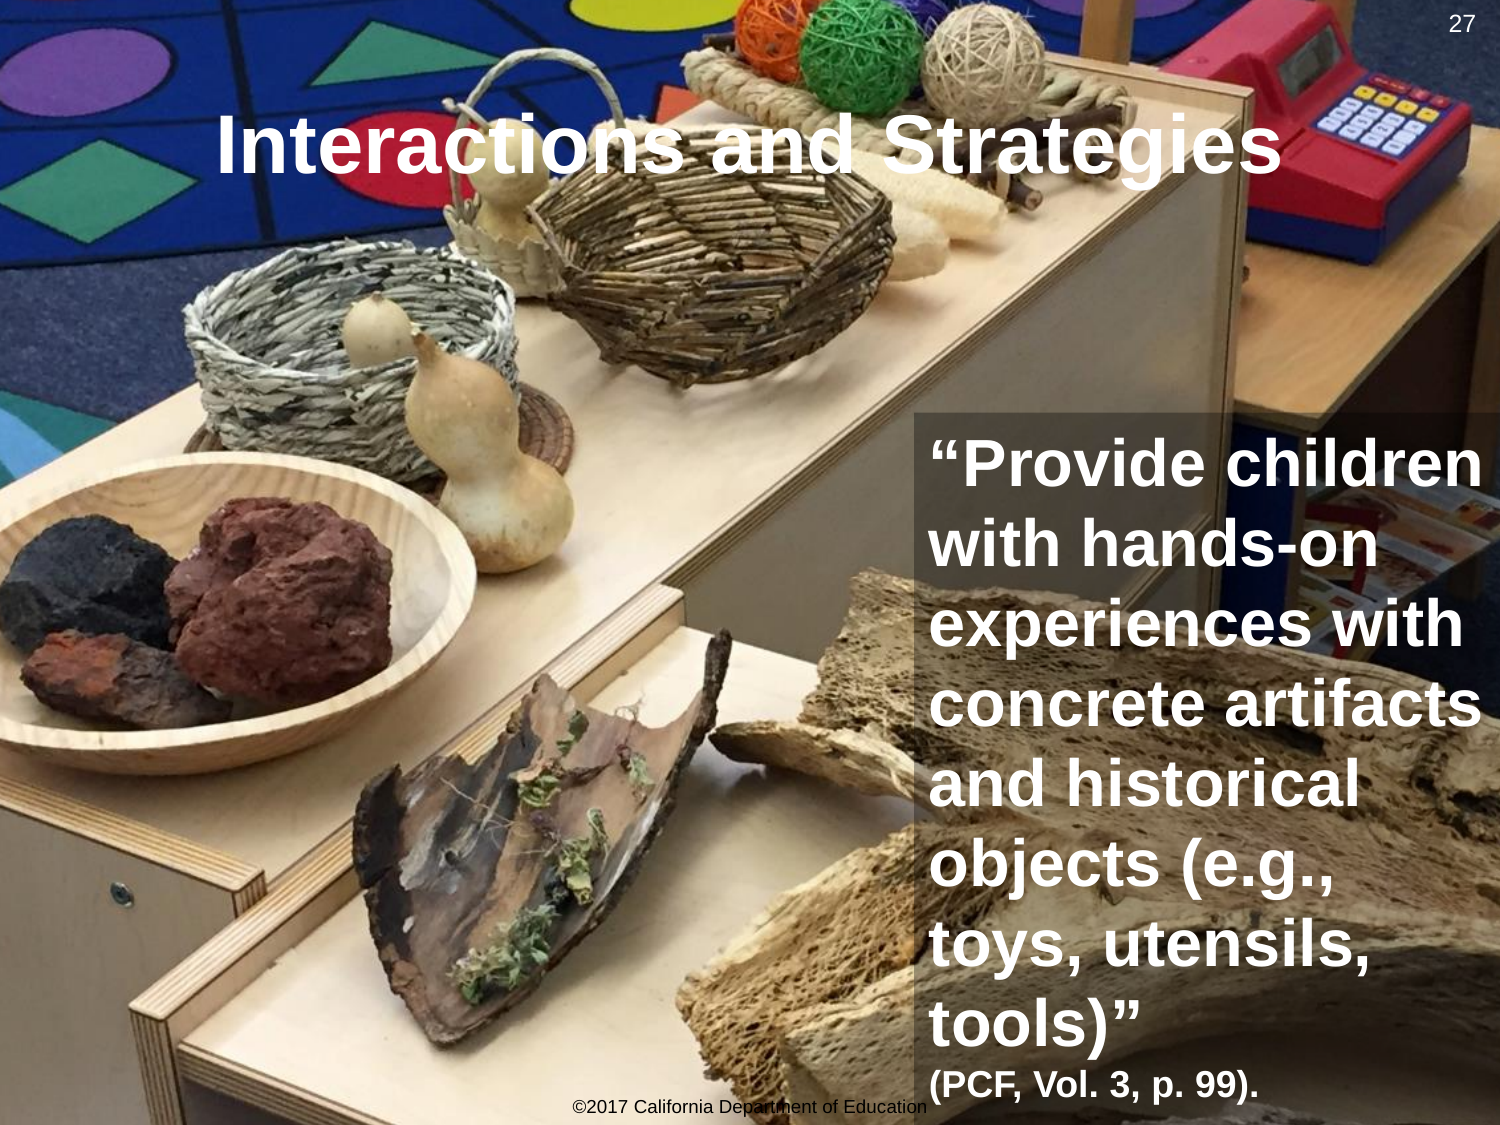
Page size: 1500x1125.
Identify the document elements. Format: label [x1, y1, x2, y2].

list [0, 0, 1500, 1125]
